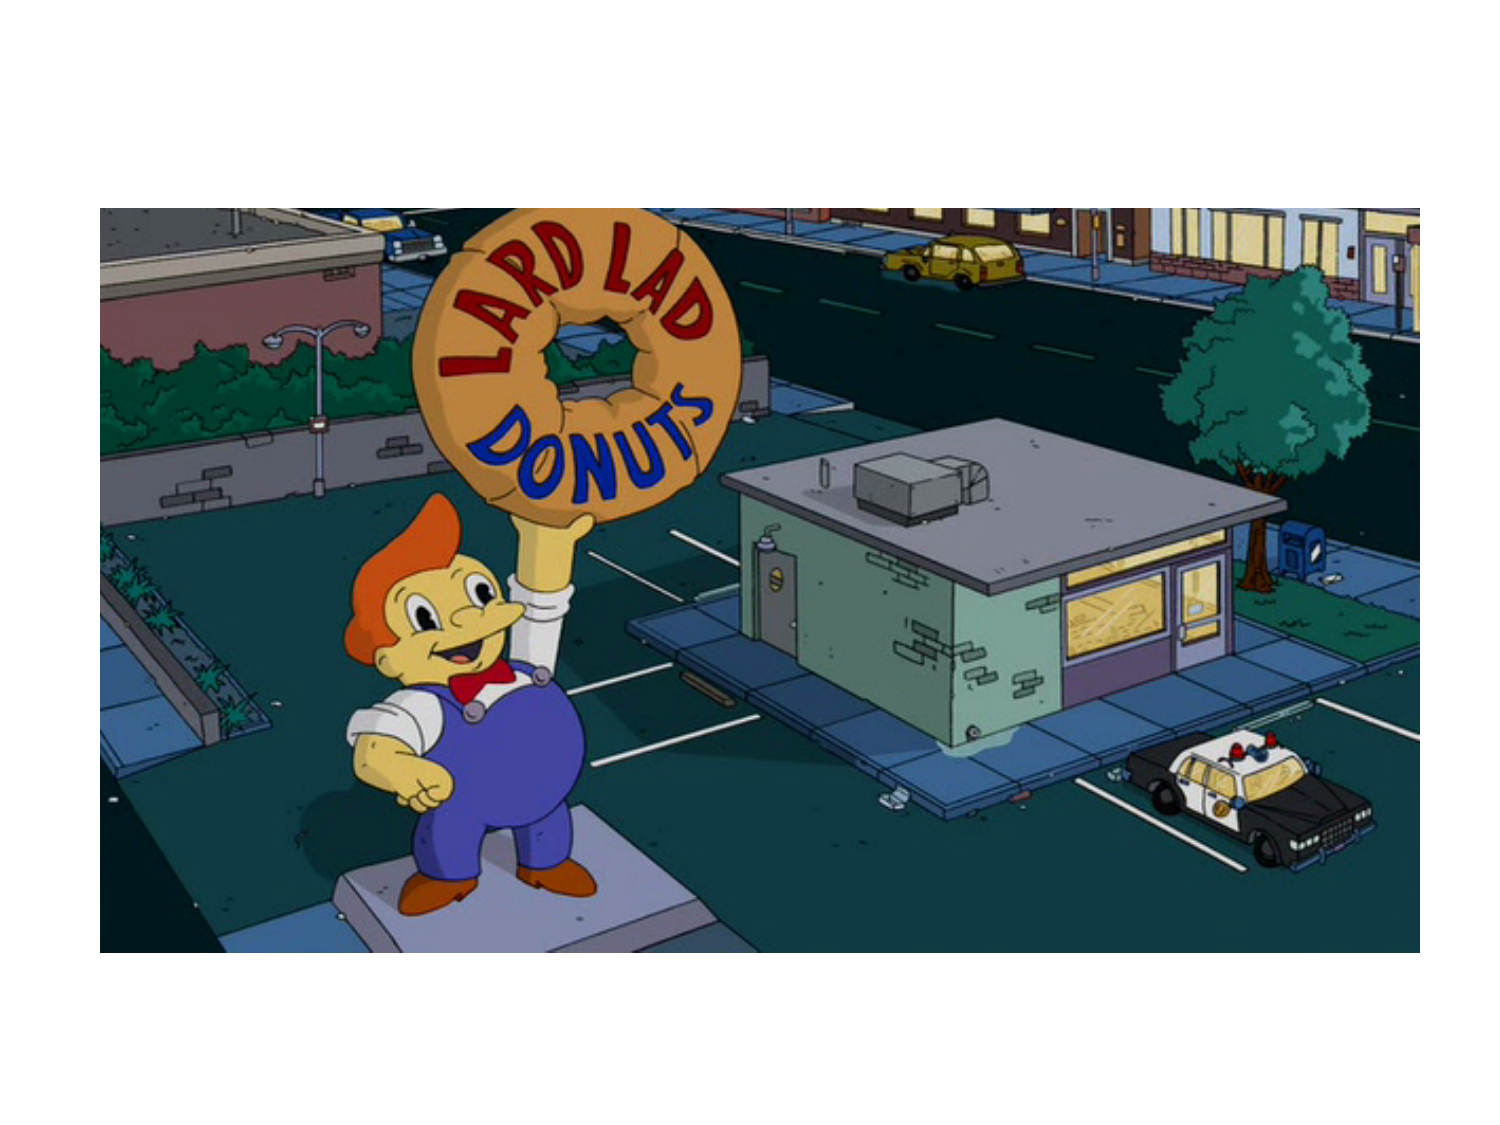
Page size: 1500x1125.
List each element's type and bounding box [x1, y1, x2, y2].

picture [100, 207, 1420, 953]
